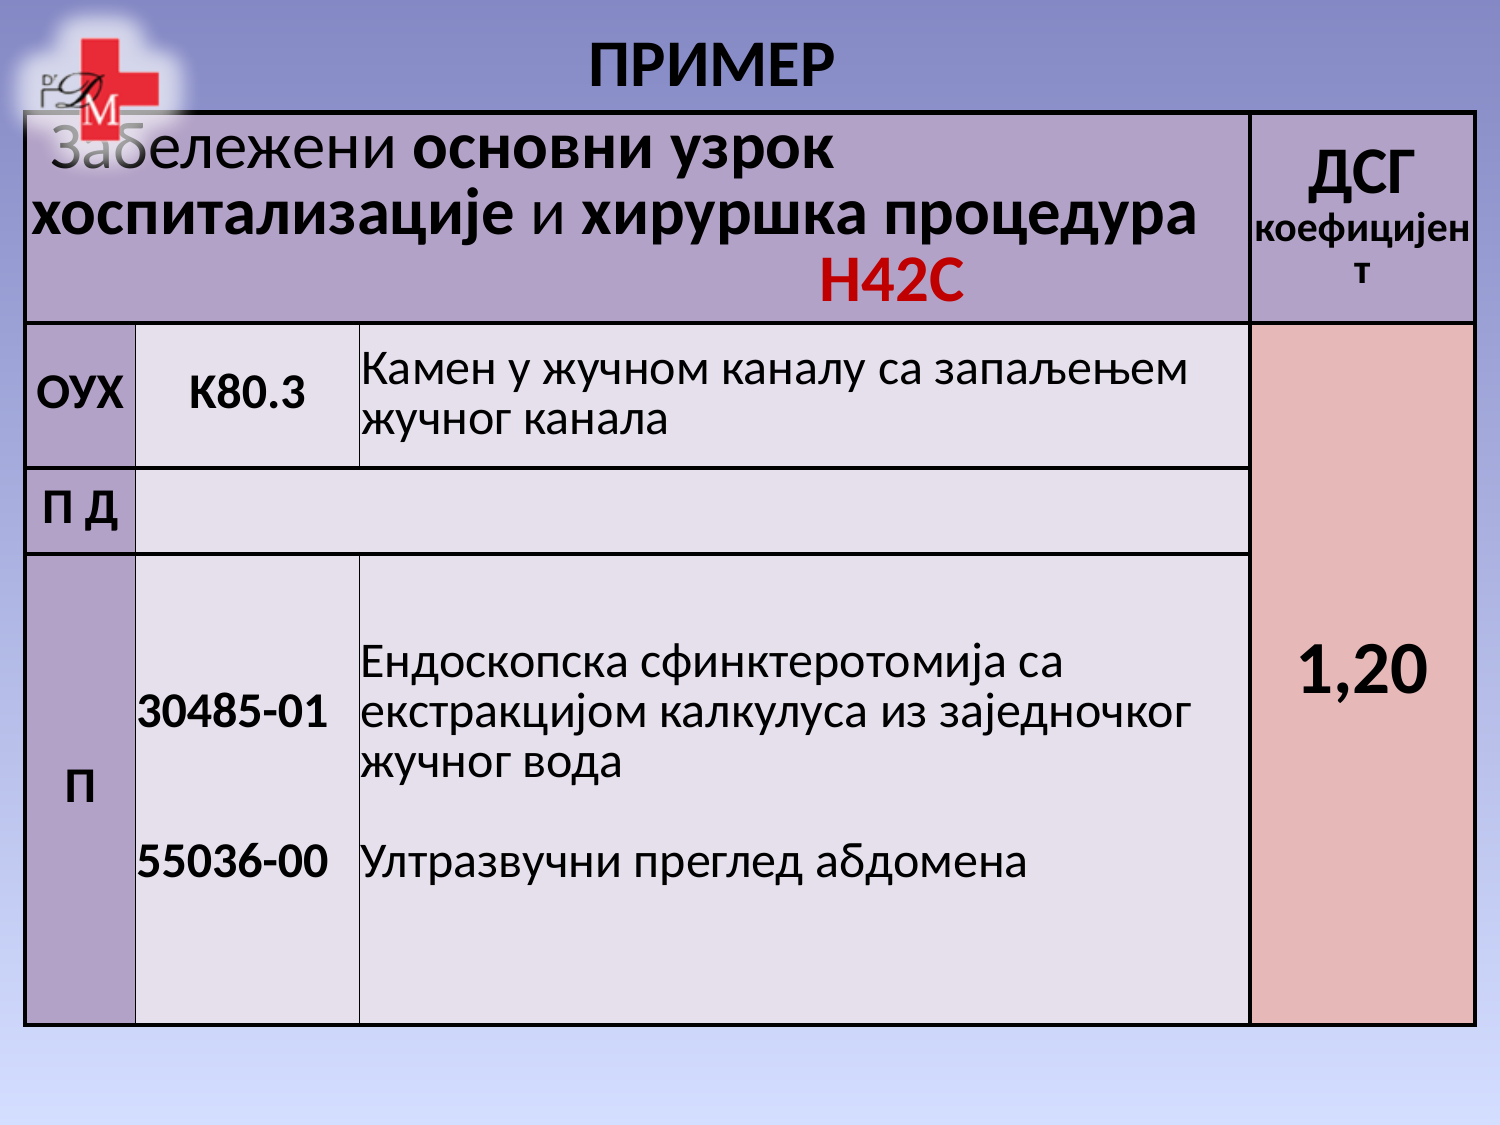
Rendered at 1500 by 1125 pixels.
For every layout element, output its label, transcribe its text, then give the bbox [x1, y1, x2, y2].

table_header Забележени основни узрок хоспитализације и хируршка процедура H42C [27, 189, 1248, 321]
table_cell П Д [27, 470, 135, 552]
table_header ДСГ коефицијент [1252, 115, 1473, 321]
table_cell Ендоскопска сфинктеротомија са екстракцијом калкулуса из заједночког жучног вода Ултразвучни преглед абдомена [360, 556, 1248, 1023]
table_cell [136, 470, 1248, 552]
table_cell 30485-01 55036-00 [136, 556, 359, 1023]
table_cell 1,20 [1252, 325, 1473, 1023]
table_cell П [27, 556, 135, 1023]
table_cell Камен у жучном каналу са запаљењем жучног канала [360, 325, 1248, 466]
picture [0, 0, 201, 181]
text_box ПРИМЕР [37, 12, 1388, 200]
table_cell K80.3 [136, 325, 359, 466]
table_cell ОУХ [27, 325, 135, 466]
